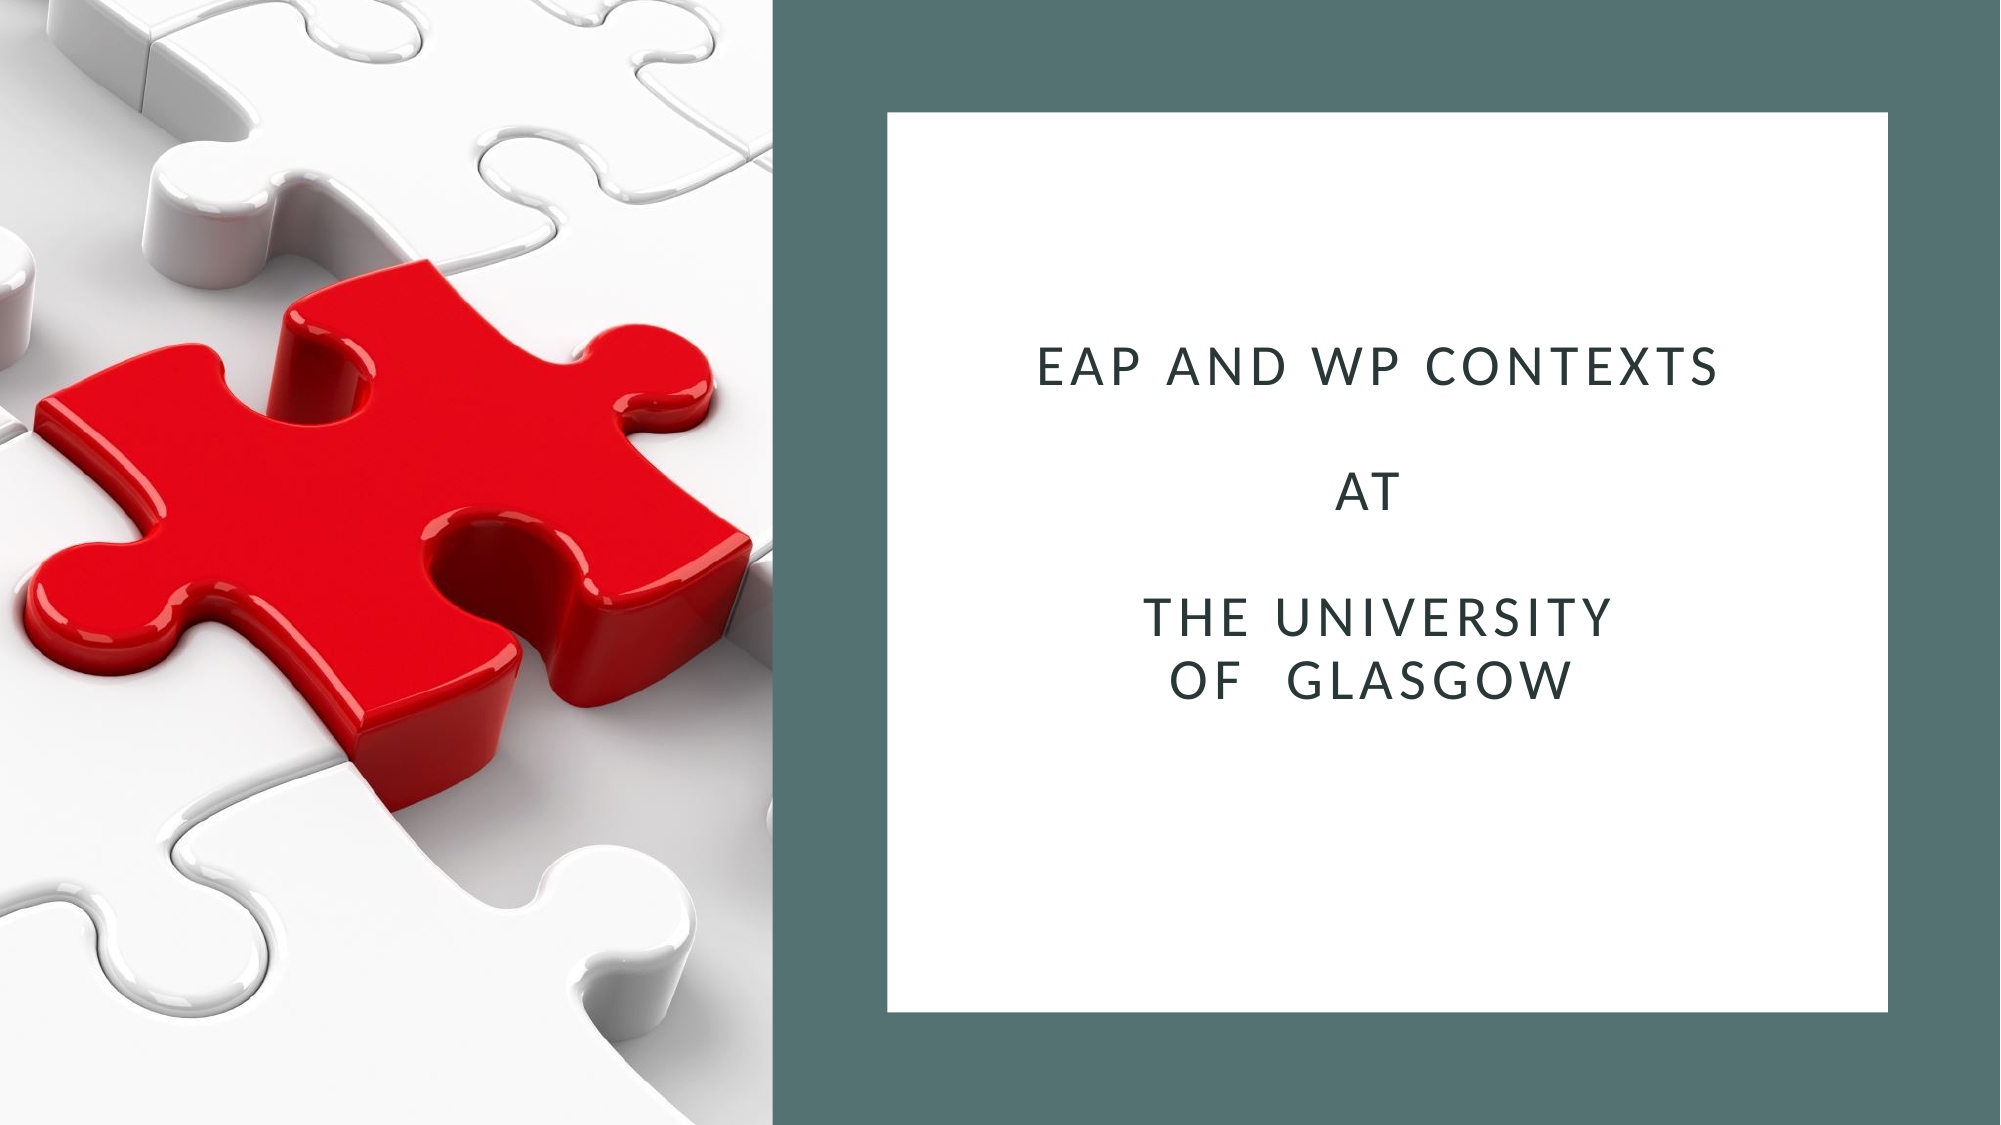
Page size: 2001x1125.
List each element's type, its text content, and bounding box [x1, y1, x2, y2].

text_box [782, 0, 2000, 1125]
text_box [886, 111, 1889, 1013]
picture [0, 0, 782, 1125]
title EAP and WP contexts at the university of Glasgow [961, 224, 1800, 776]
